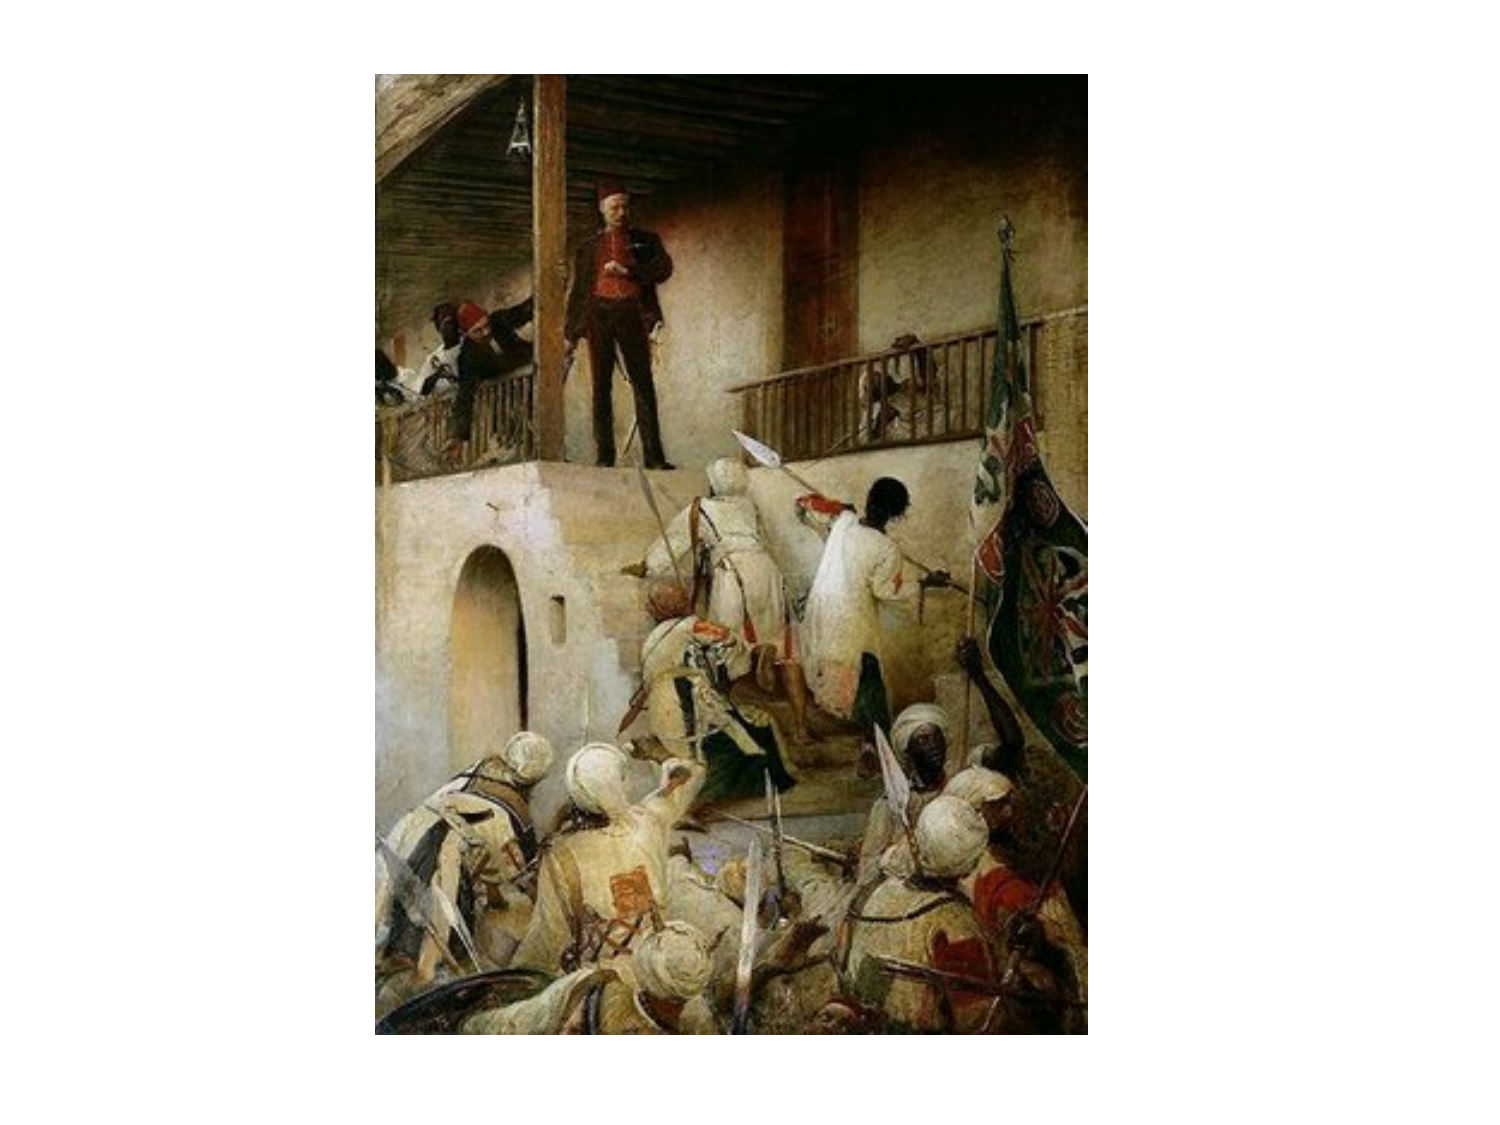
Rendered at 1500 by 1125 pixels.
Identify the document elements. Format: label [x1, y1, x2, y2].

picture [374, 74, 1088, 1035]
